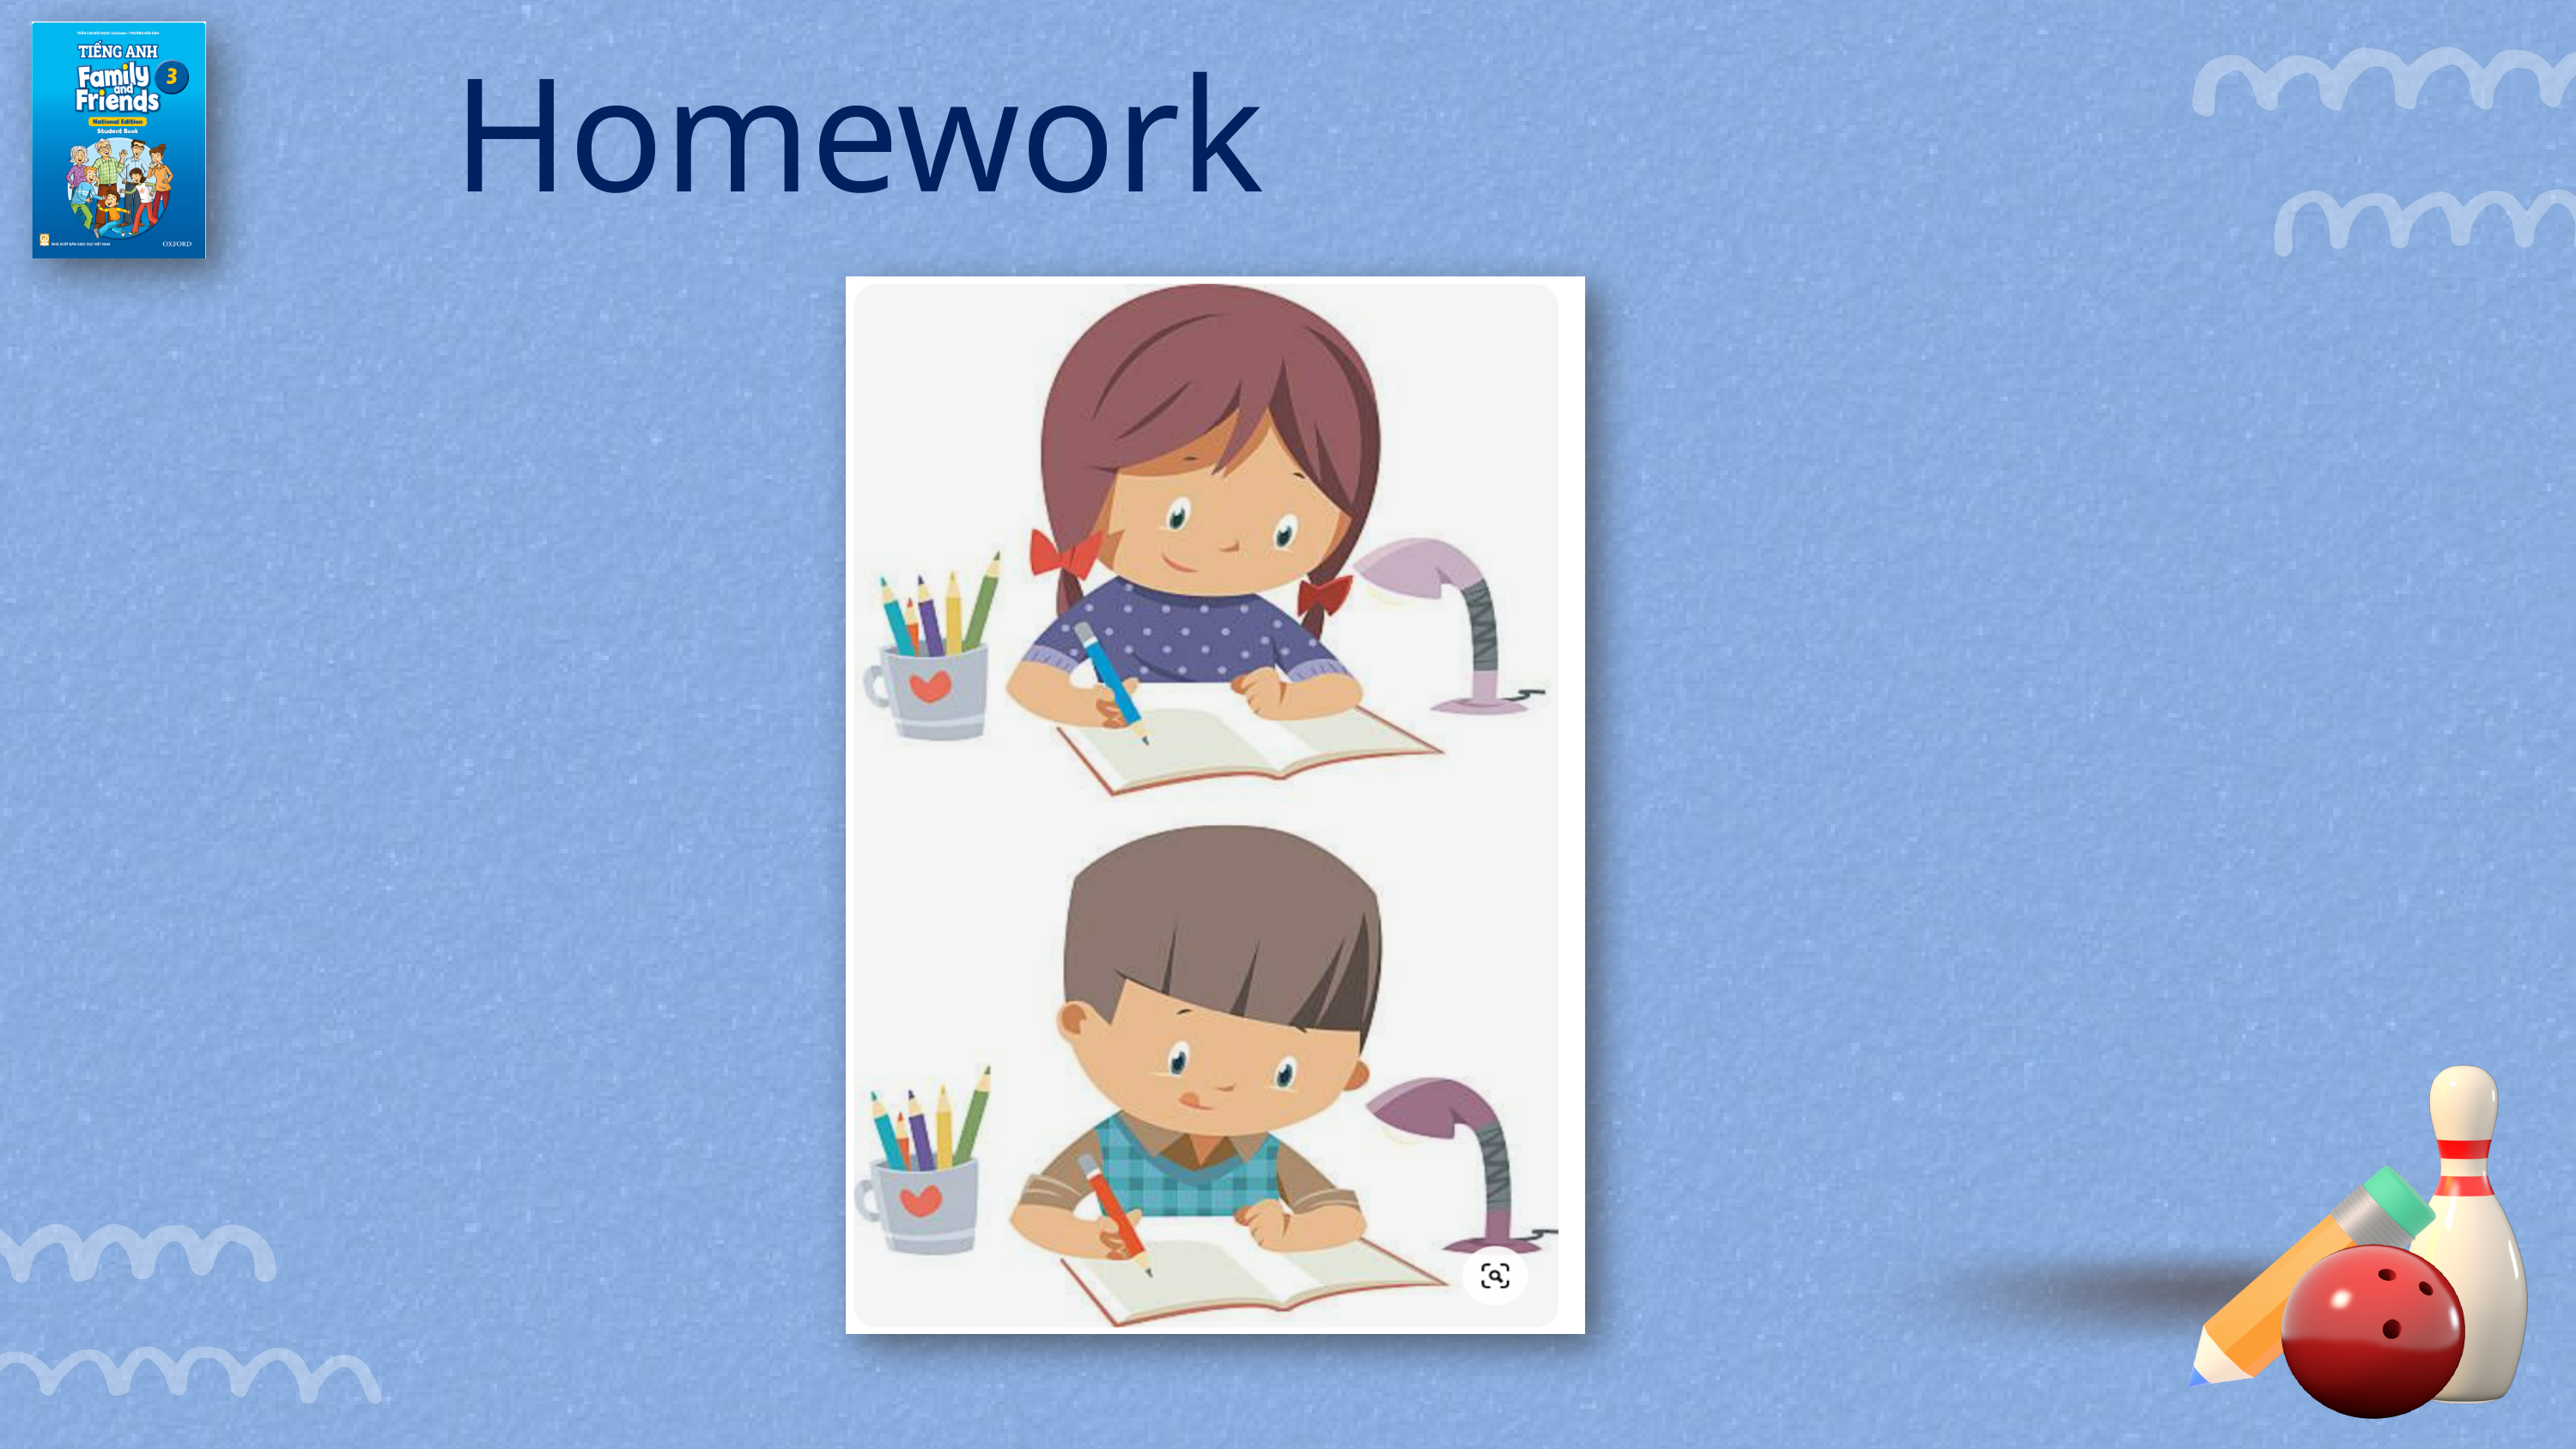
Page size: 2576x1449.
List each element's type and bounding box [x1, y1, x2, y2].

text_box [2219, 1064, 2528, 1420]
picture [0, 0, 2576, 1449]
